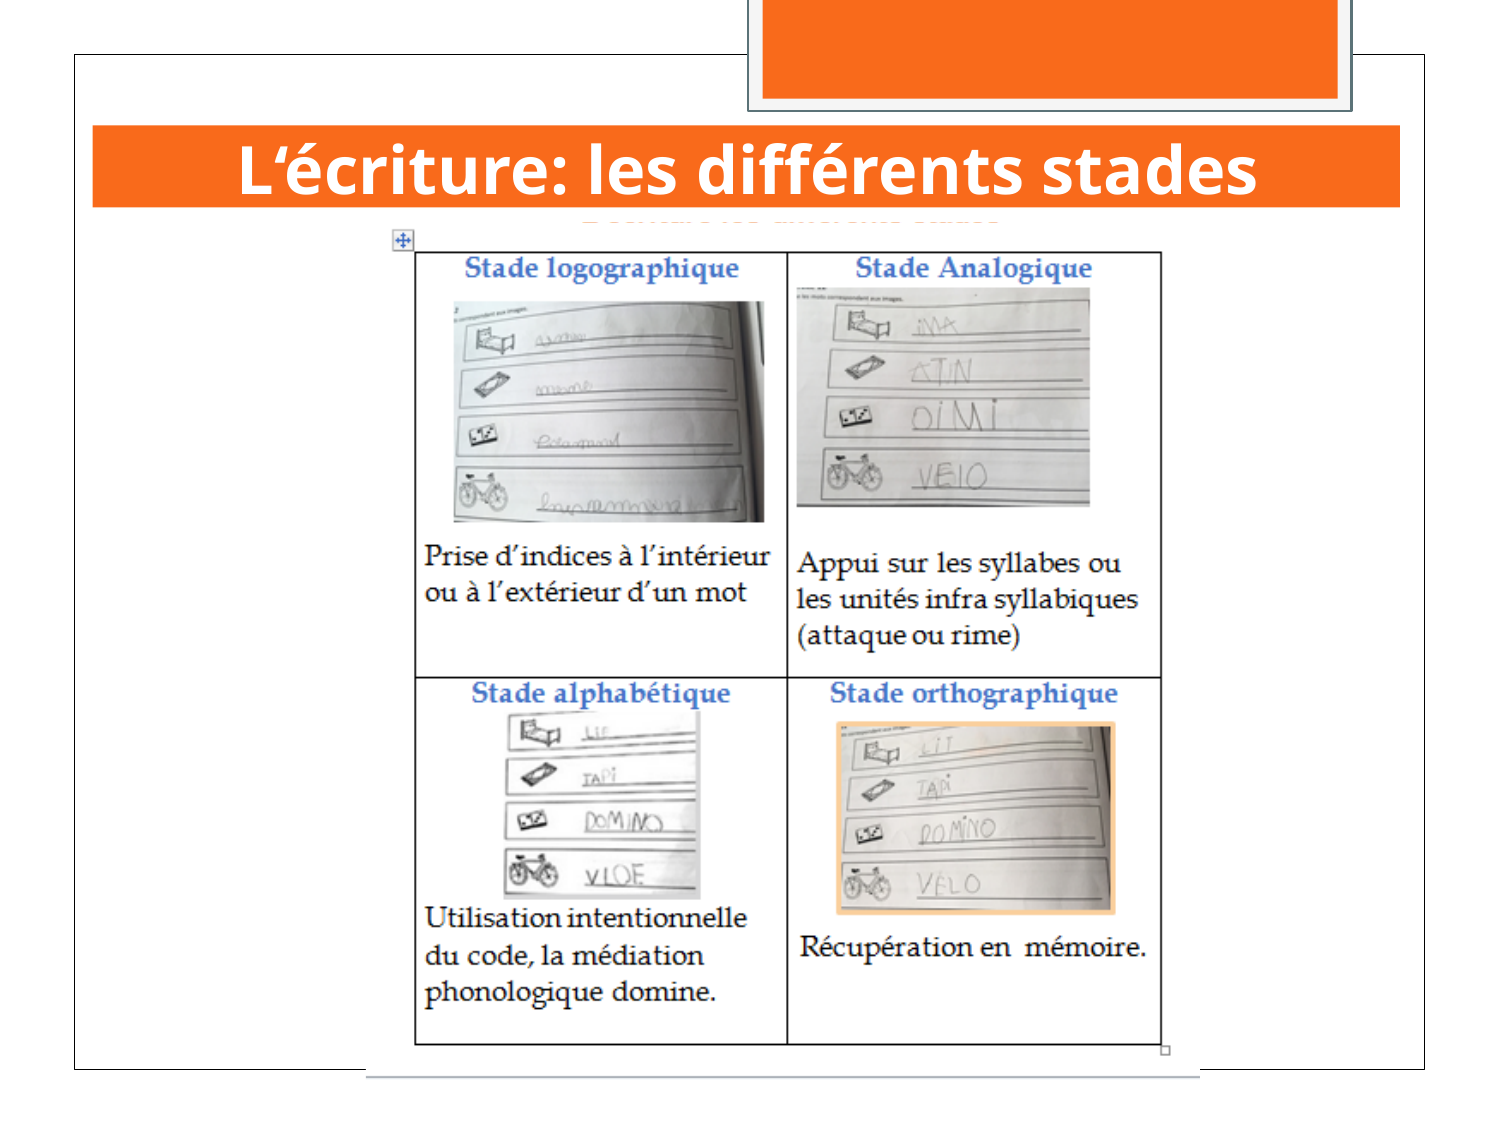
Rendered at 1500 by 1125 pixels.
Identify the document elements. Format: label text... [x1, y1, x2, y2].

text_box L‘écriture: les différents stades [92, 125, 1400, 208]
picture [365, 222, 1201, 1080]
